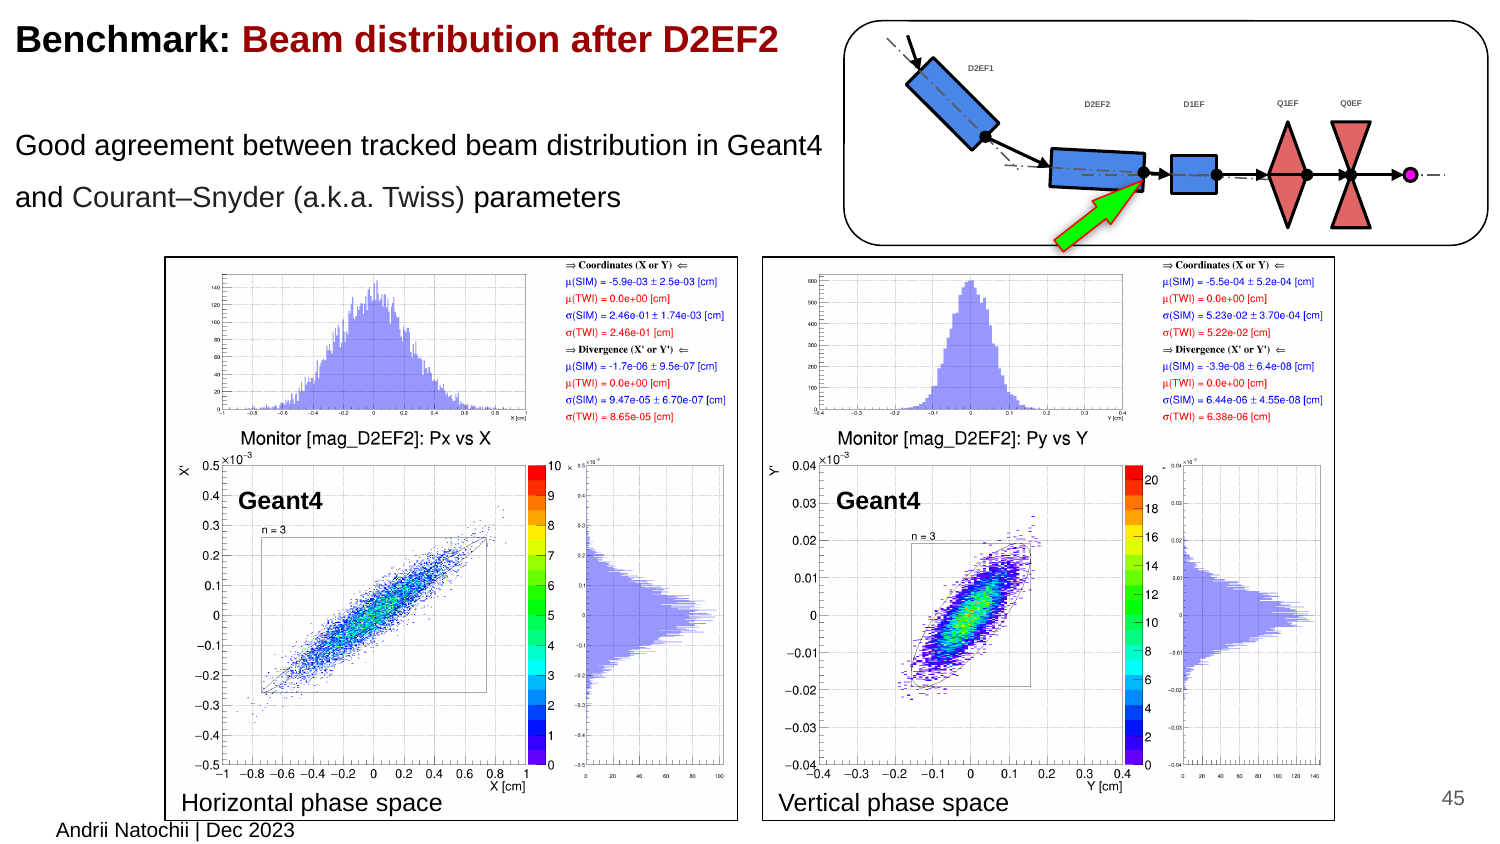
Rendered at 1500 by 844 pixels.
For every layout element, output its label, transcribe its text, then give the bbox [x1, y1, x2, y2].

picture [763, 257, 1335, 820]
text_box Andrii Natochii | Dec 2023 [0, 815, 351, 844]
slide_number 45 [1389, 764, 1480, 830]
text_box Benchmark: Beam distribution after D2EF2 [0, 0, 866, 75]
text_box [843, 20, 1489, 246]
picture [165, 257, 737, 820]
text_box Good agreement between tracked beam distribution in Geant4 and Courant–Snyder (a.k.a. Twiss) parameters [0, 93, 838, 229]
